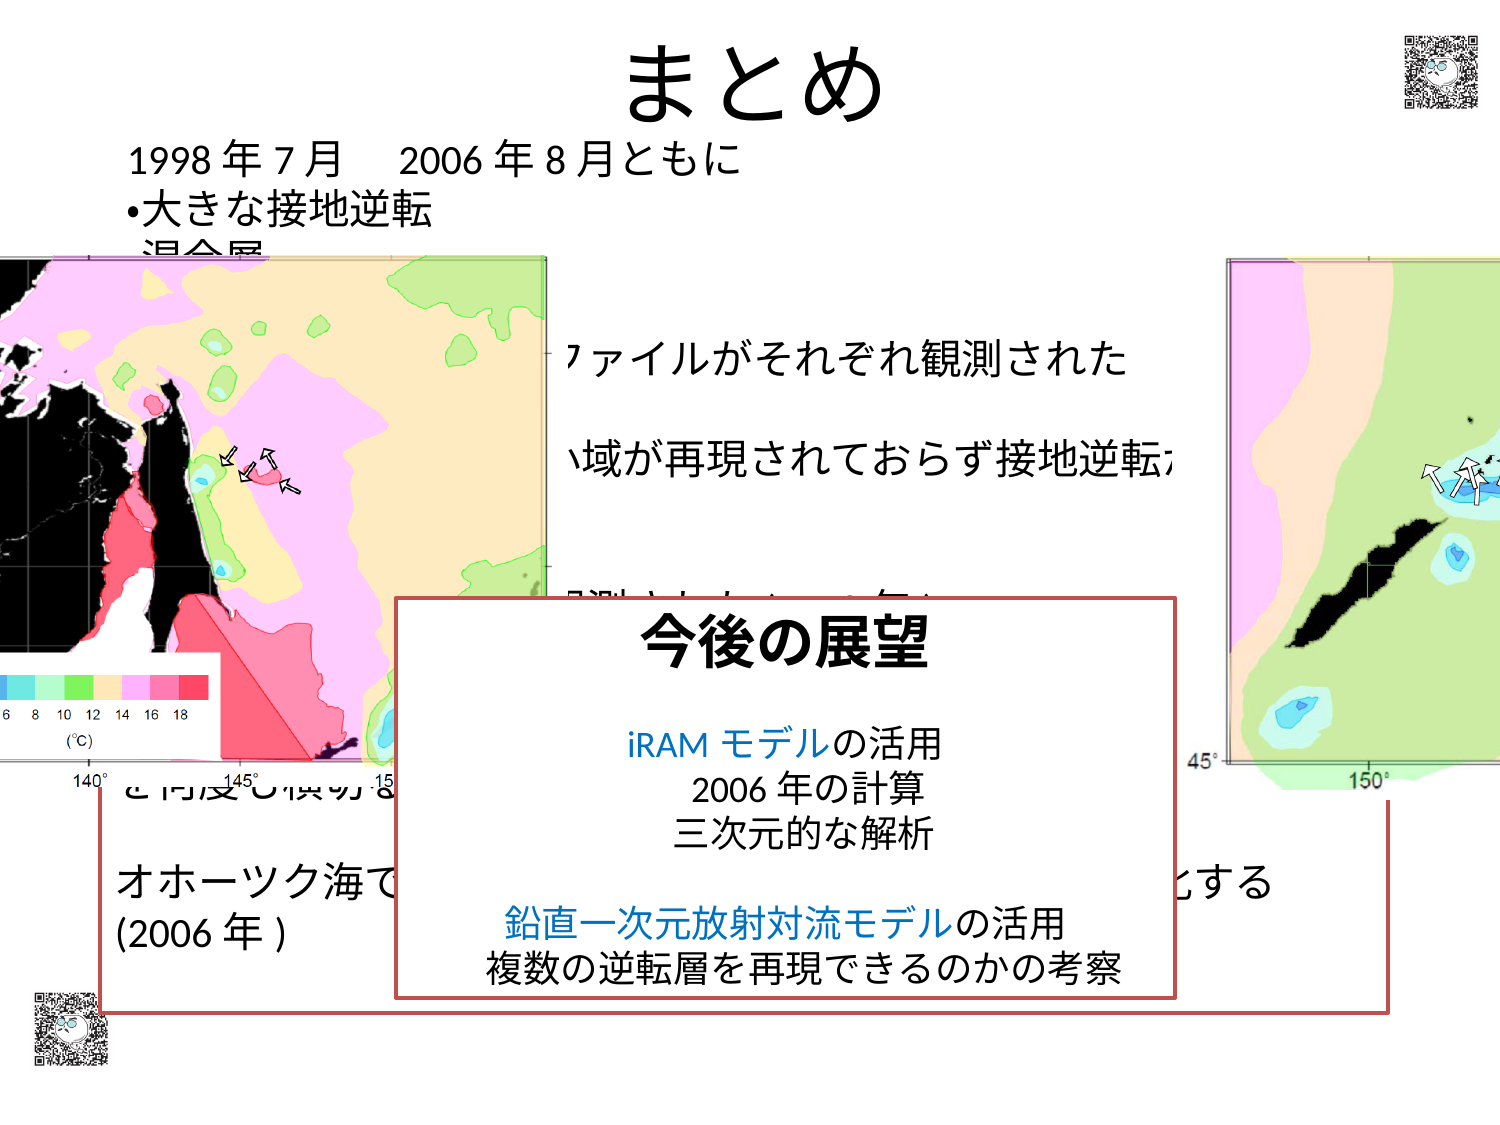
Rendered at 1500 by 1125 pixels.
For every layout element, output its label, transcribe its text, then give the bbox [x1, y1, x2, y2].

text_box まとめ [76, 19, 1427, 147]
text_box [1172, 243, 1500, 800]
text_box 複数の逆転層を持つプロファイルは 静力学的に高気圧化している 単純な顕熱、雲の冷却で形成するには、非常に大きなSST勾配上を何度も横切る必要がある オホーツク海では大きなSST勾配があり、風向も急に変化する(2006年) [98, 795, 1390, 1015]
picture [29, 987, 113, 1071]
text_box 1998年7月 2006年8月ともに ・大きな接地逆転 ・混合層 ・複数の逆転層 を持つ気温の鉛直プロファイルがそれぞれ観測された モデルでは、SSTの極小域が再現されておらず接地逆転が小さかった モデルにはない高気圧観測された(1998年) [112, 125, 1341, 596]
picture [1399, 30, 1483, 114]
text_box 今後の展望 iRAMモデルの活用 2006年の計算 三次元的な解析 鉛直一次元放射対流モデルの活用 複数の逆転層を再現できるのかの考察 [394, 596, 1177, 1000]
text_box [0, 255, 568, 788]
